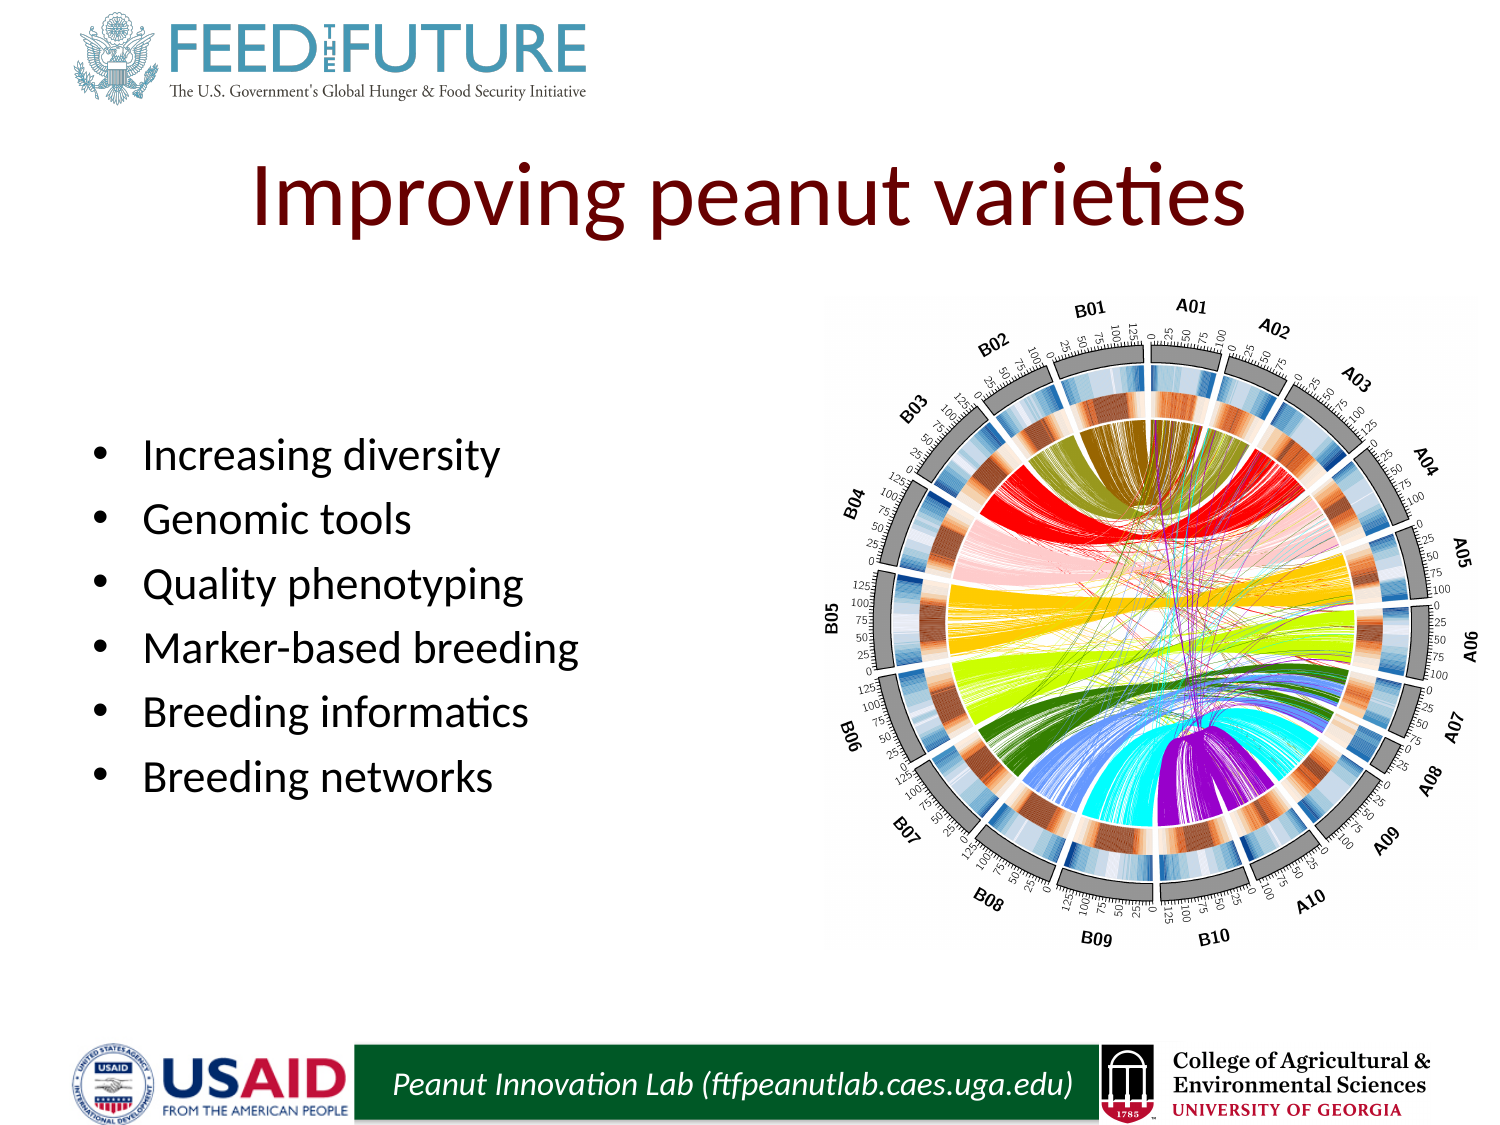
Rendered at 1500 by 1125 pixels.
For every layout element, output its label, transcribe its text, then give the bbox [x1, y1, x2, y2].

picture [1099, 1042, 1431, 1125]
picture [823, 296, 1479, 951]
list Increasing diversity Genomic tools Quality phenotyping Marker-based breeding Breeding informatics Breeding networks [77, 352, 818, 815]
title Improving peanut varieties [0, 126, 1500, 314]
picture [69, 1032, 355, 1125]
